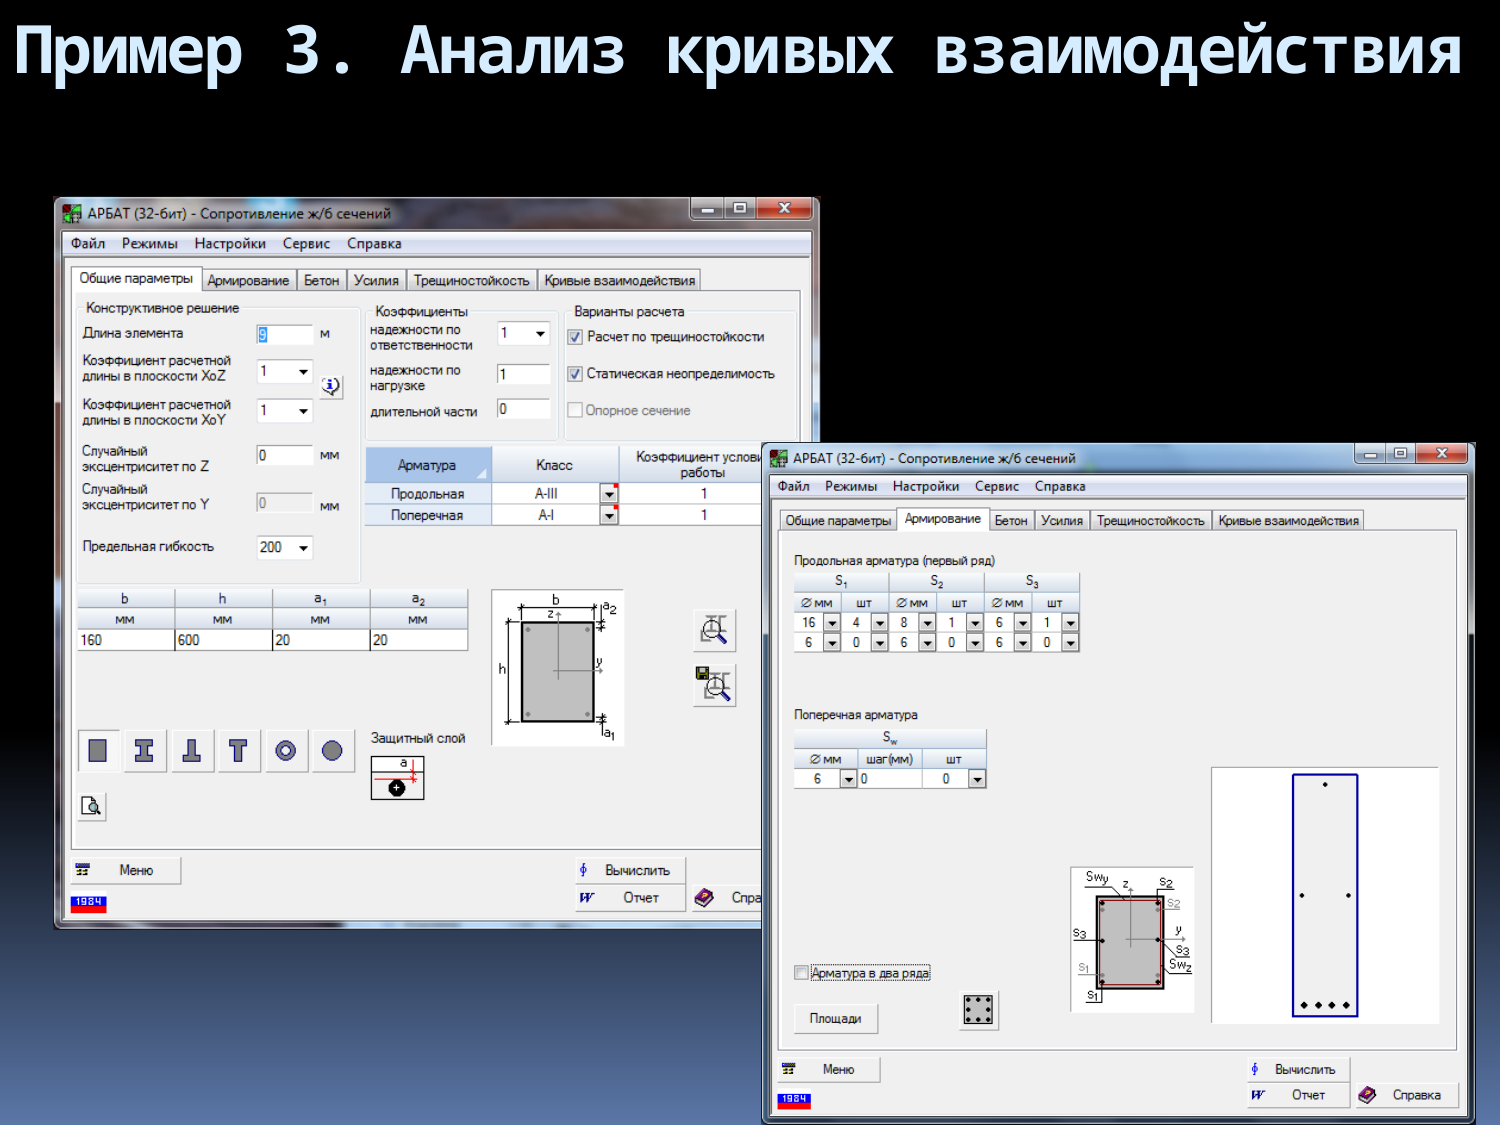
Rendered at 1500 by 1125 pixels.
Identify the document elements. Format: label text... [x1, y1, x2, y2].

text_box Пример 3. Анализ кривых взаимодействия [0, 0, 1489, 130]
picture [761, 442, 1477, 1125]
picture [52, 195, 822, 931]
